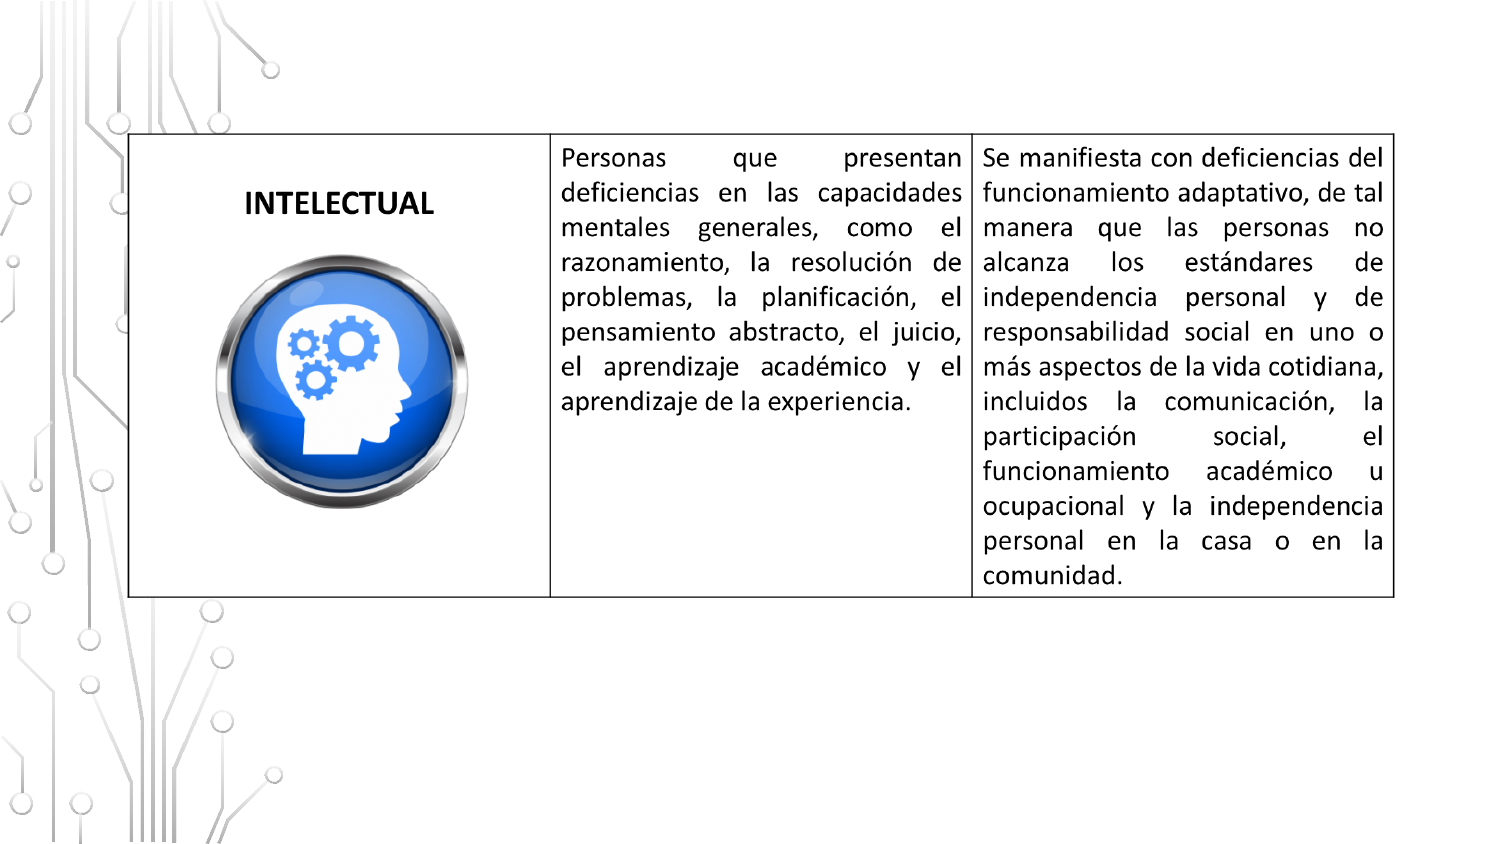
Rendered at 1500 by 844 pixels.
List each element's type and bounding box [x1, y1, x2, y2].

text_box [0, 0, 284, 844]
picture [127, 0, 1500, 844]
